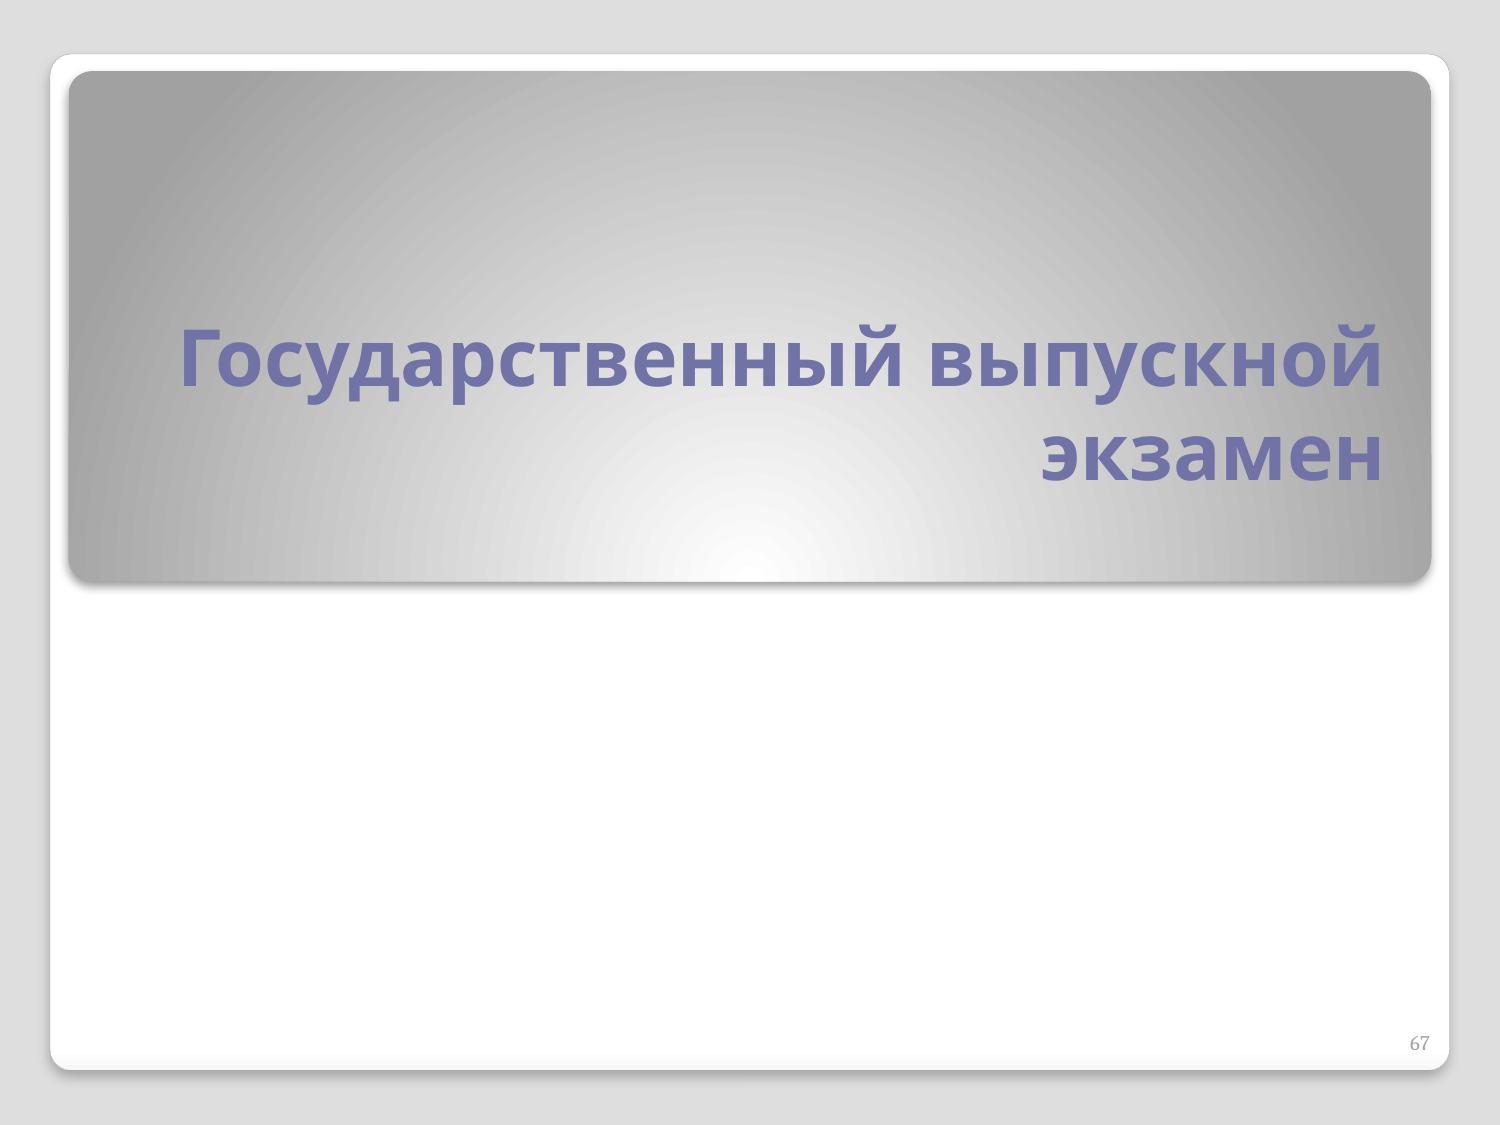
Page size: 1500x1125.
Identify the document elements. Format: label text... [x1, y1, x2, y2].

title Государственный выпускной экзамен [118, 298, 1394, 599]
slide_number 67 [1369, 1002, 1445, 1063]
